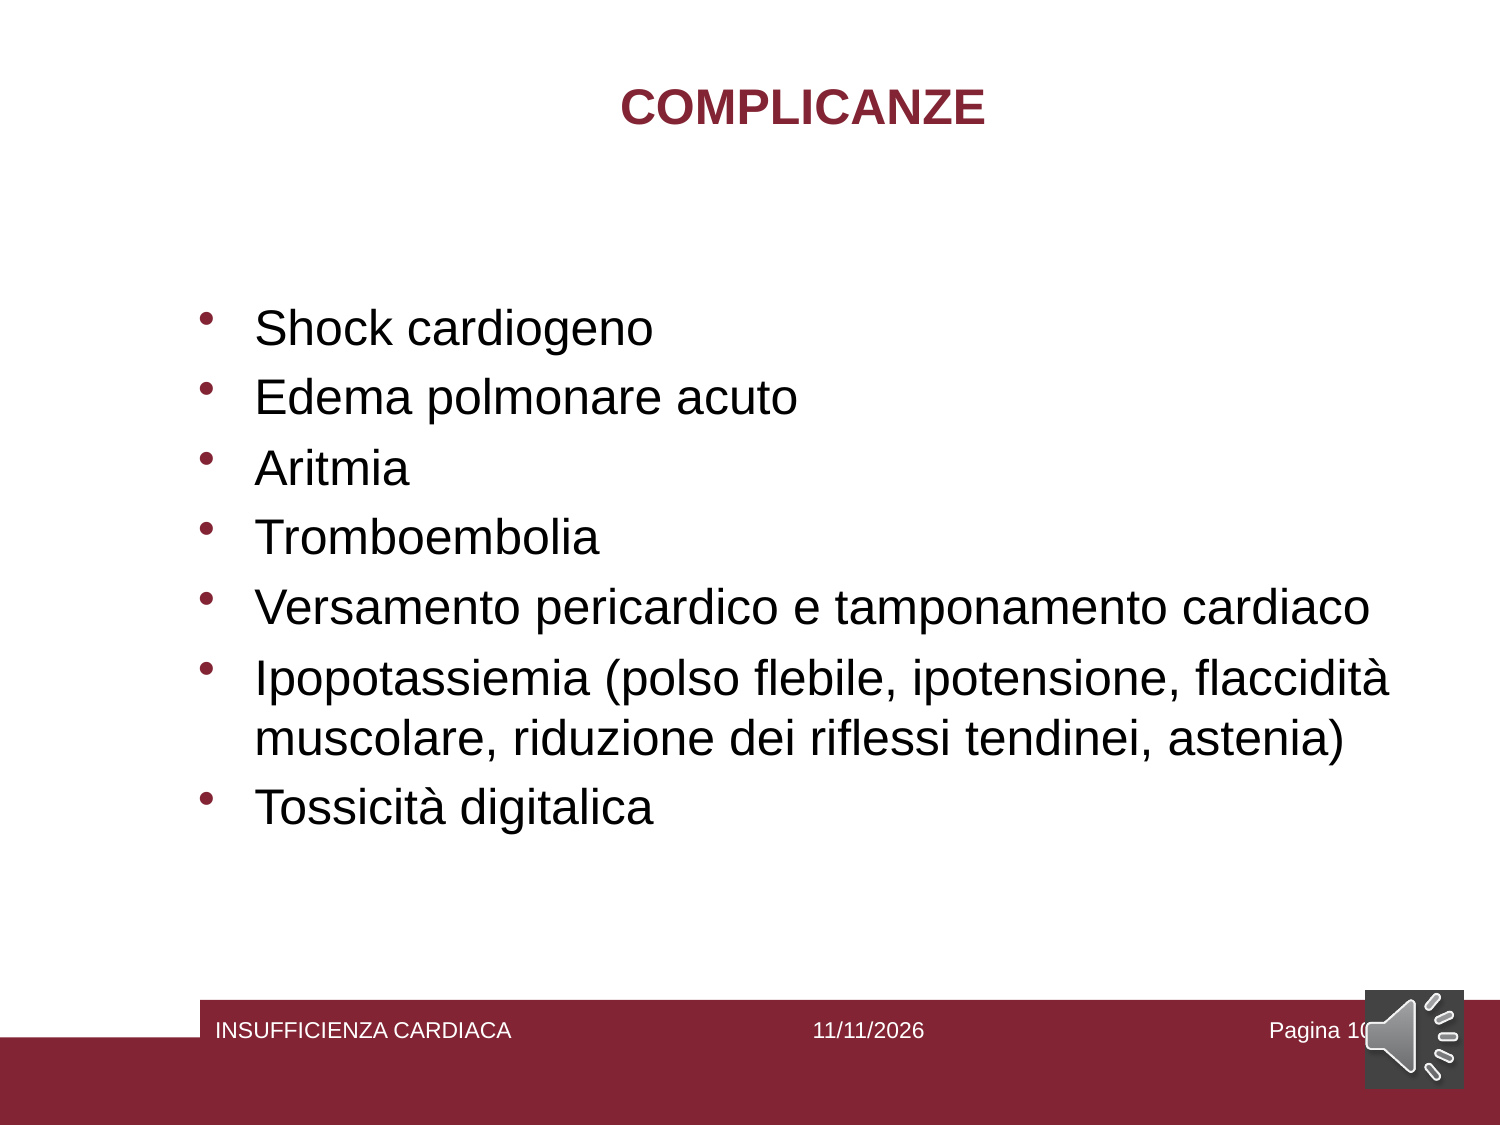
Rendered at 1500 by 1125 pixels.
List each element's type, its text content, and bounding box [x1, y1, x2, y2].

slide_number Pagina 10 [1074, 1008, 1359, 1084]
picture [1364, 989, 1465, 1090]
title COMPLICANZE [182, 66, 1424, 151]
list Shock cardiogeno Edema polmonare acuto Aritmia Tromboembolia Versamento pericardico e tamponamento cardiaco Ipopotassiemia (polso flebile, ipotensione, flaccidità muscolare, riduzione dei riflessi tendinei, astenia) Tossicità digitalica [182, 287, 1424, 963]
footer INSUFFICIENZA CARDIACA [199, 1008, 676, 1084]
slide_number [712, 1008, 1026, 1084]
